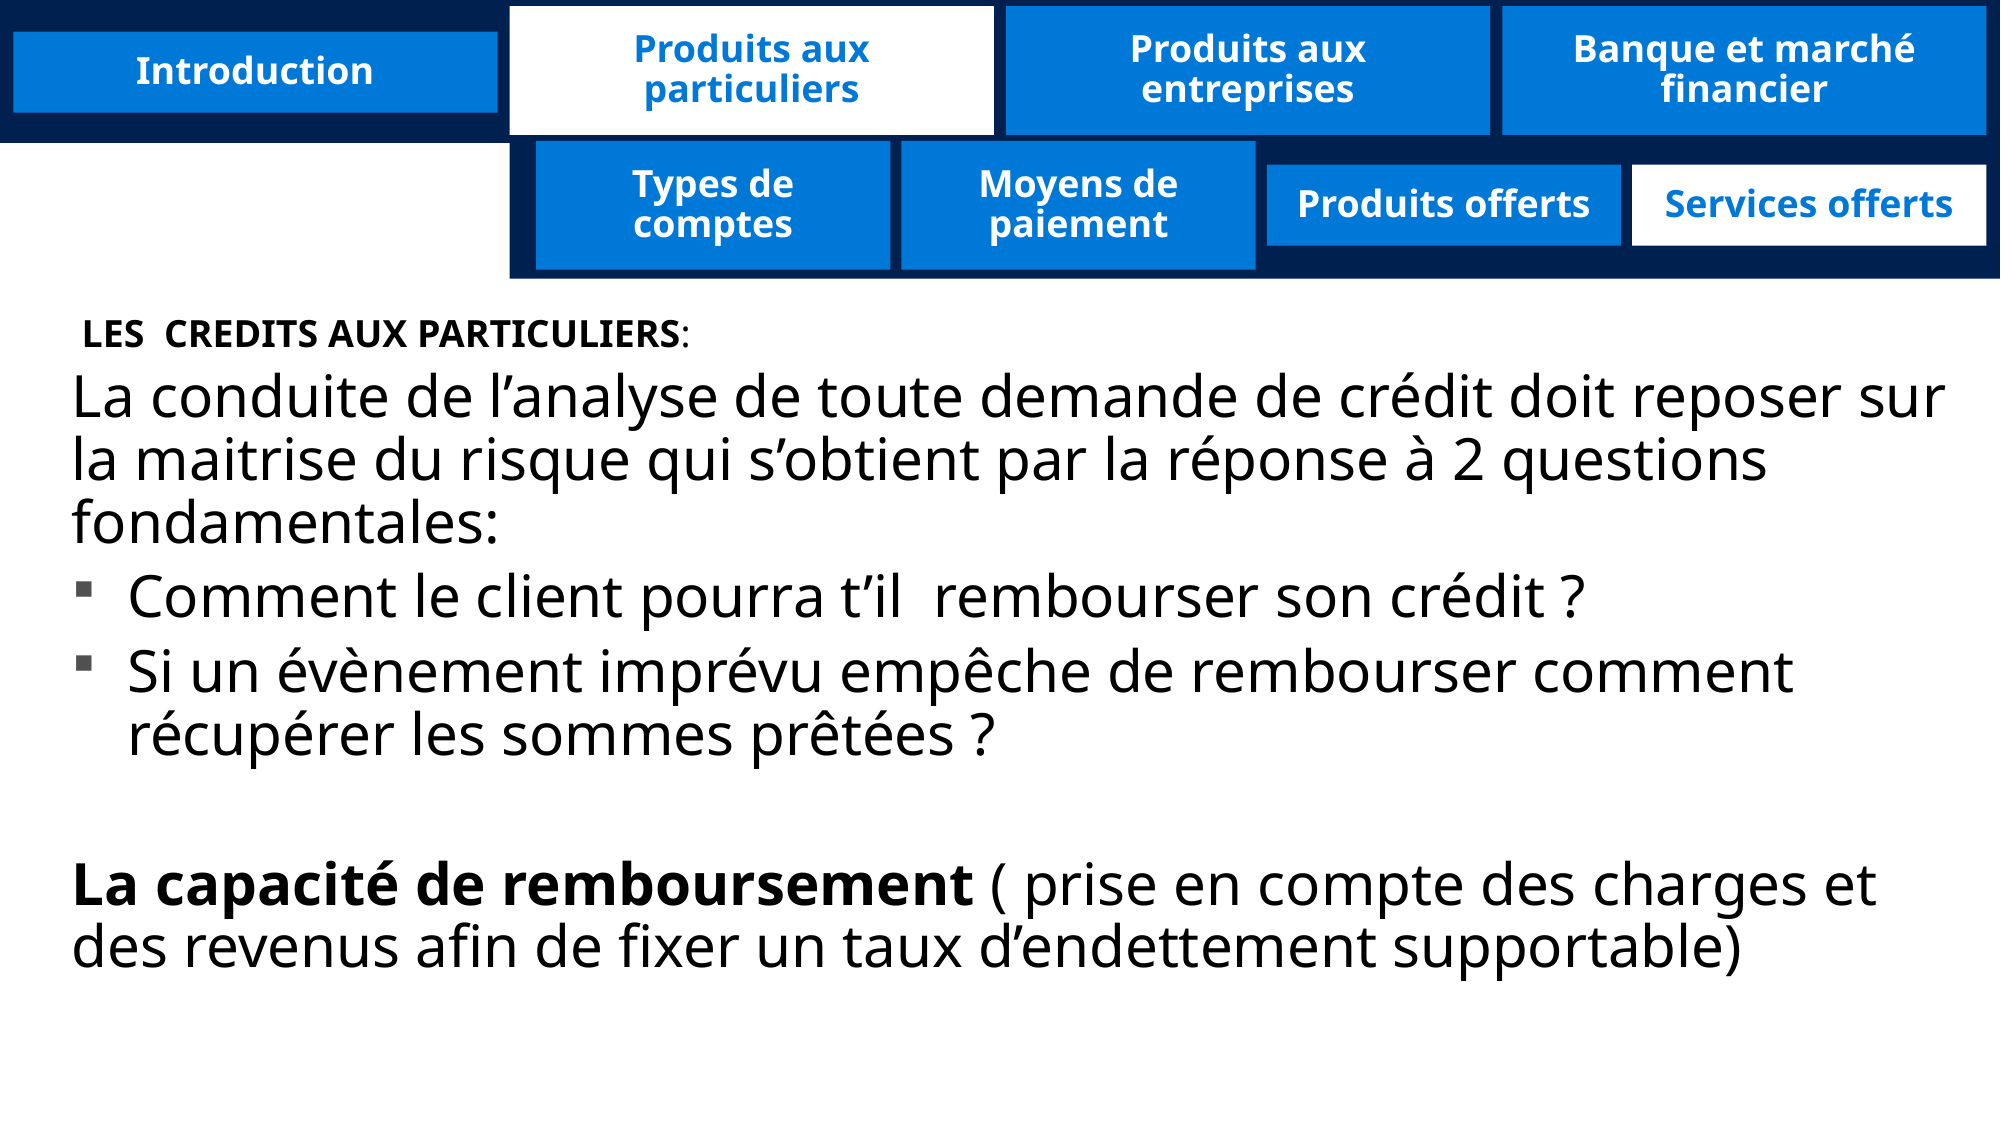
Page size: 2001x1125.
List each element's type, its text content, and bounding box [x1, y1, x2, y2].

text_box Services offerts [1632, 164, 1987, 246]
text_box Produits aux particuliers [509, 6, 994, 135]
text_box [0, 0, 2000, 143]
text_box Introduction [13, 31, 498, 113]
text_box Produits offerts [1266, 164, 1622, 246]
text_box Types de comptes [536, 140, 891, 270]
text_box Banque et marché financier [1502, 6, 1987, 135]
text_box Moyens de paiement [901, 140, 1256, 270]
list LES CREDITS AUX PARTICULIERS: La conduite de l’analyse de toute demande de crédit doit reposer sur la maitrise du risque qui s’obtient par la réponse à 2 questions fondamentales: Comment le client pourra t’il rembourser son crédit ? Si un évènement imprévu empêche de rembourser comment récupérer les sommes prêtées ? La capacité de remboursement ( prise en compte des charges et des revenus afin de fixer un taux d’endettement supportable) [47, 299, 1987, 1096]
text_box [509, 135, 2000, 279]
text_box Produits aux entreprises [1006, 6, 1491, 135]
